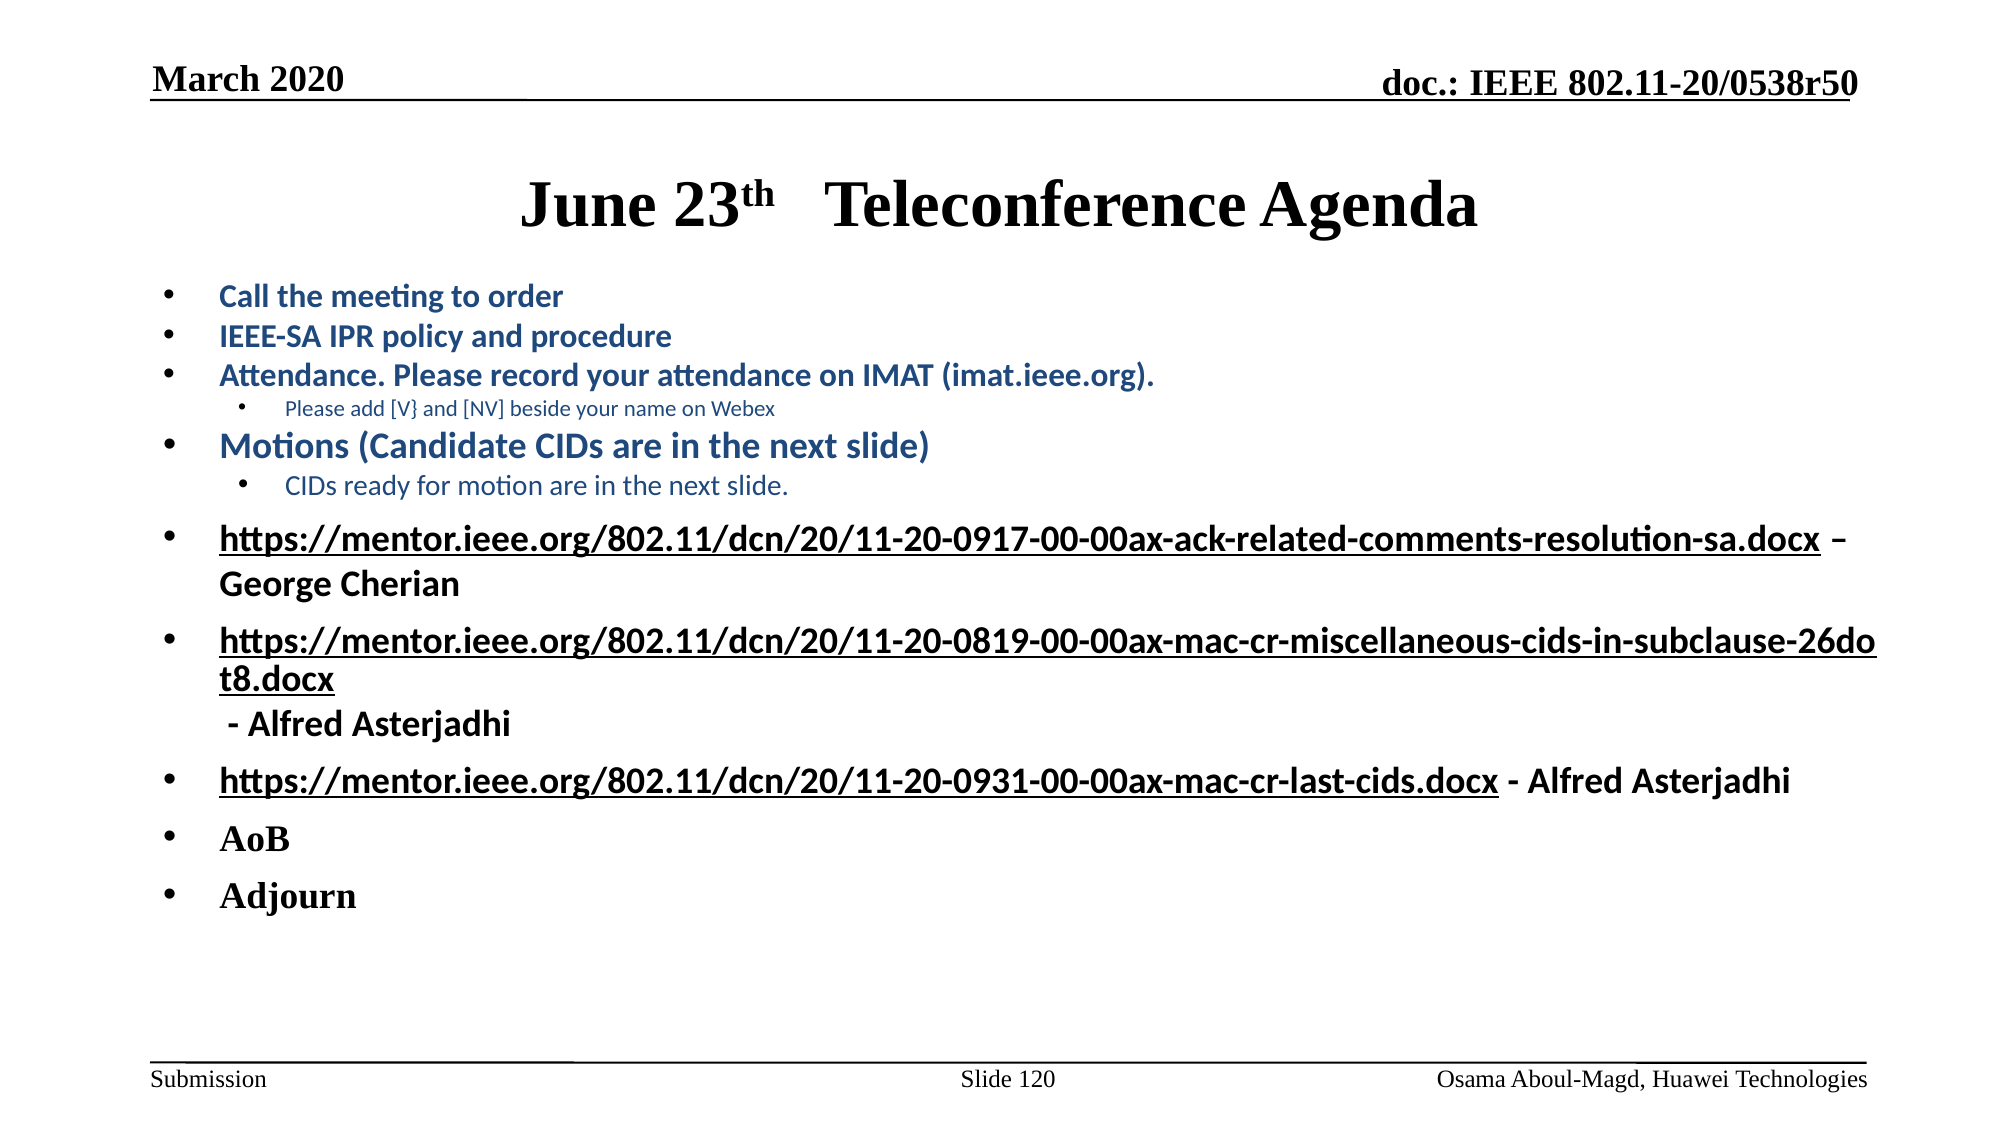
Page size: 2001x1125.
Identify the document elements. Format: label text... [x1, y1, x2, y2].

slide_number Slide 120 [950, 1061, 1067, 1123]
footer Osama Aboul-Magd, Huawei Technologies [1171, 1061, 1869, 1093]
list Call the meeting to order IEEE-SA IPR policy and procedure Attendance. Please record your attendance on IMAT (imat.ieee.org). Please add [V} and [NV] beside your name on Webex Motions (Candidate CIDs are in the next slide) CIDs ready for motion are in the next slide. https://mentor.ieee.org/802.11/dcn/20/11-20-0917-00-00ax-ack-related-comments-resolution-sa.docx – George Cherian https://mentor.ieee.org/802.11/dcn/20/11-20-0819-00-00ax-mac-cr-miscellaneous-cids-in-subclause-26dot8.docx - Alfred Asterjadhi https://mentor.ieee.org/802.11/dcn/20/11-20-0931-00-00ax-mac-cr-last-cids.docx - Alfred Asterjadhi AoB Adjourn [147, 265, 1900, 1017]
title June 23th Teleconference Agenda [149, 112, 1850, 265]
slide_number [152, 54, 563, 100]
